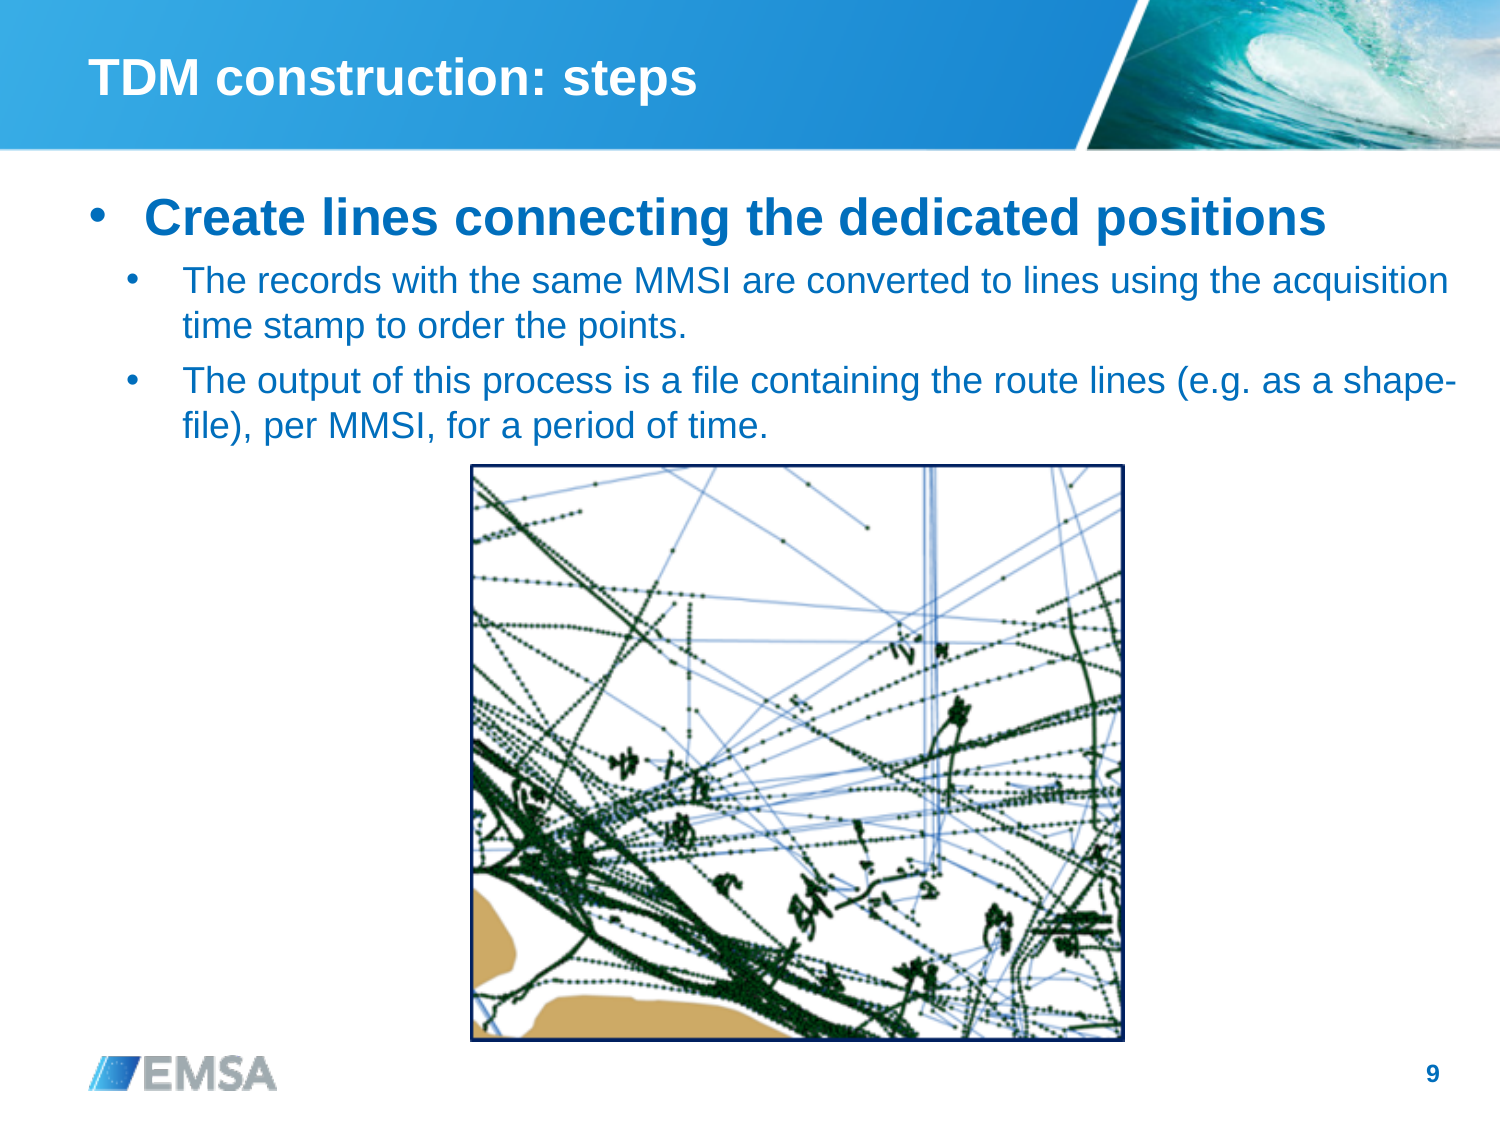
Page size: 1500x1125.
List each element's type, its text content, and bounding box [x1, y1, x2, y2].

list Create lines connecting the dedicated positions The records with the same MMSI are converted to lines using the acquisition time stamp to order the points. The output of this process is a file containing the route lines (e.g. as a shape-file), per MMSI, for a period of time. [88, 183, 1469, 1034]
picture [88, 1055, 277, 1091]
picture [470, 464, 1125, 1042]
slide_number 9 [1364, 1042, 1440, 1103]
picture [0, 0, 1500, 151]
title TDM construction: steps [88, 0, 1079, 150]
